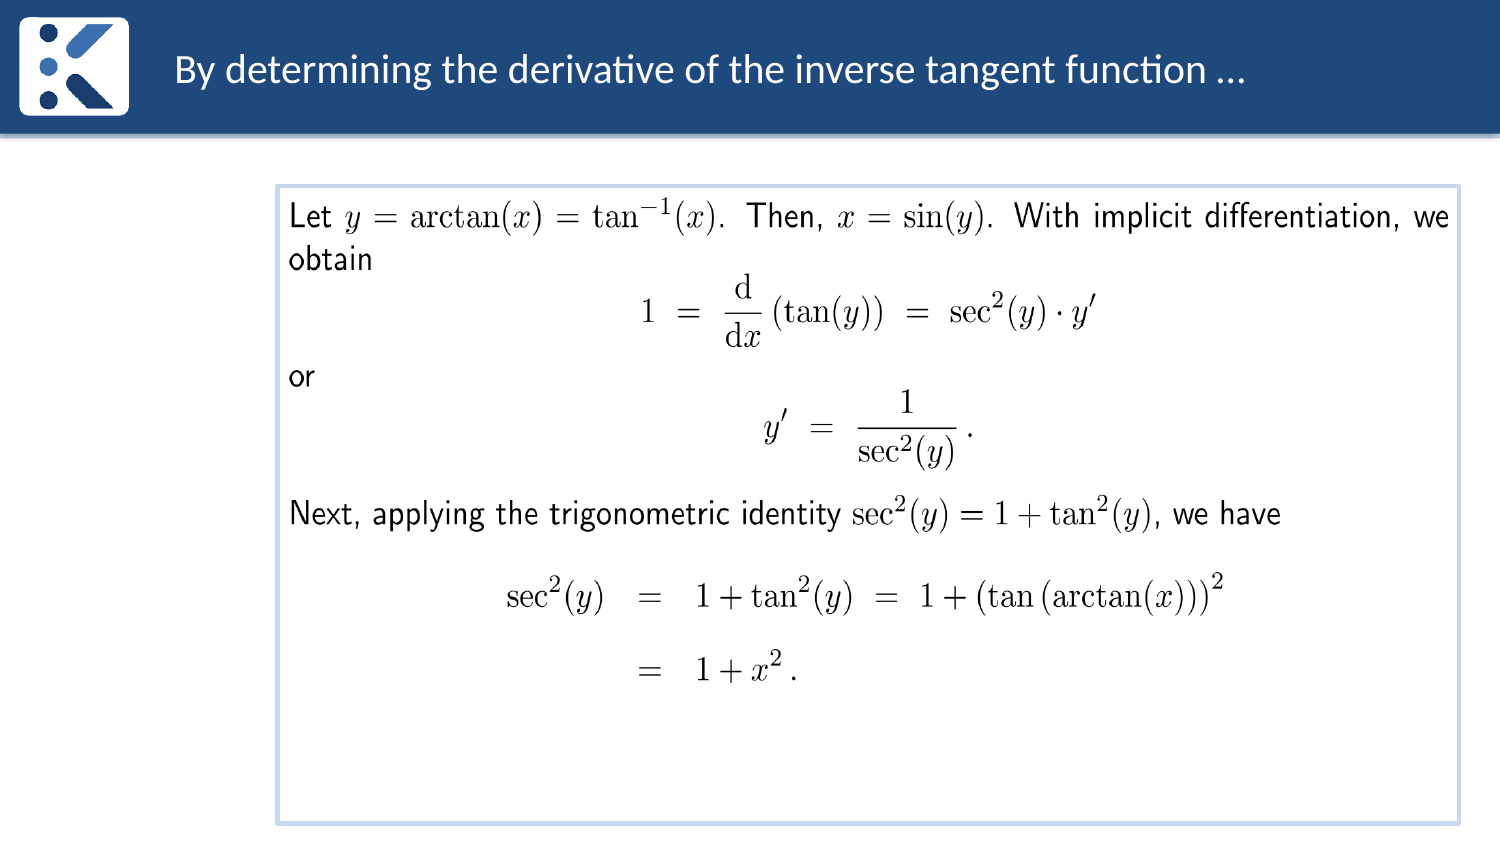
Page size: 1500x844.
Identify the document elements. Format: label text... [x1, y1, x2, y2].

text_box [275, 184, 1461, 826]
picture [27, 18, 122, 115]
picture [289, 197, 1448, 683]
title By determining the derivative of the inverse tangent function … [159, 8, 1483, 126]
